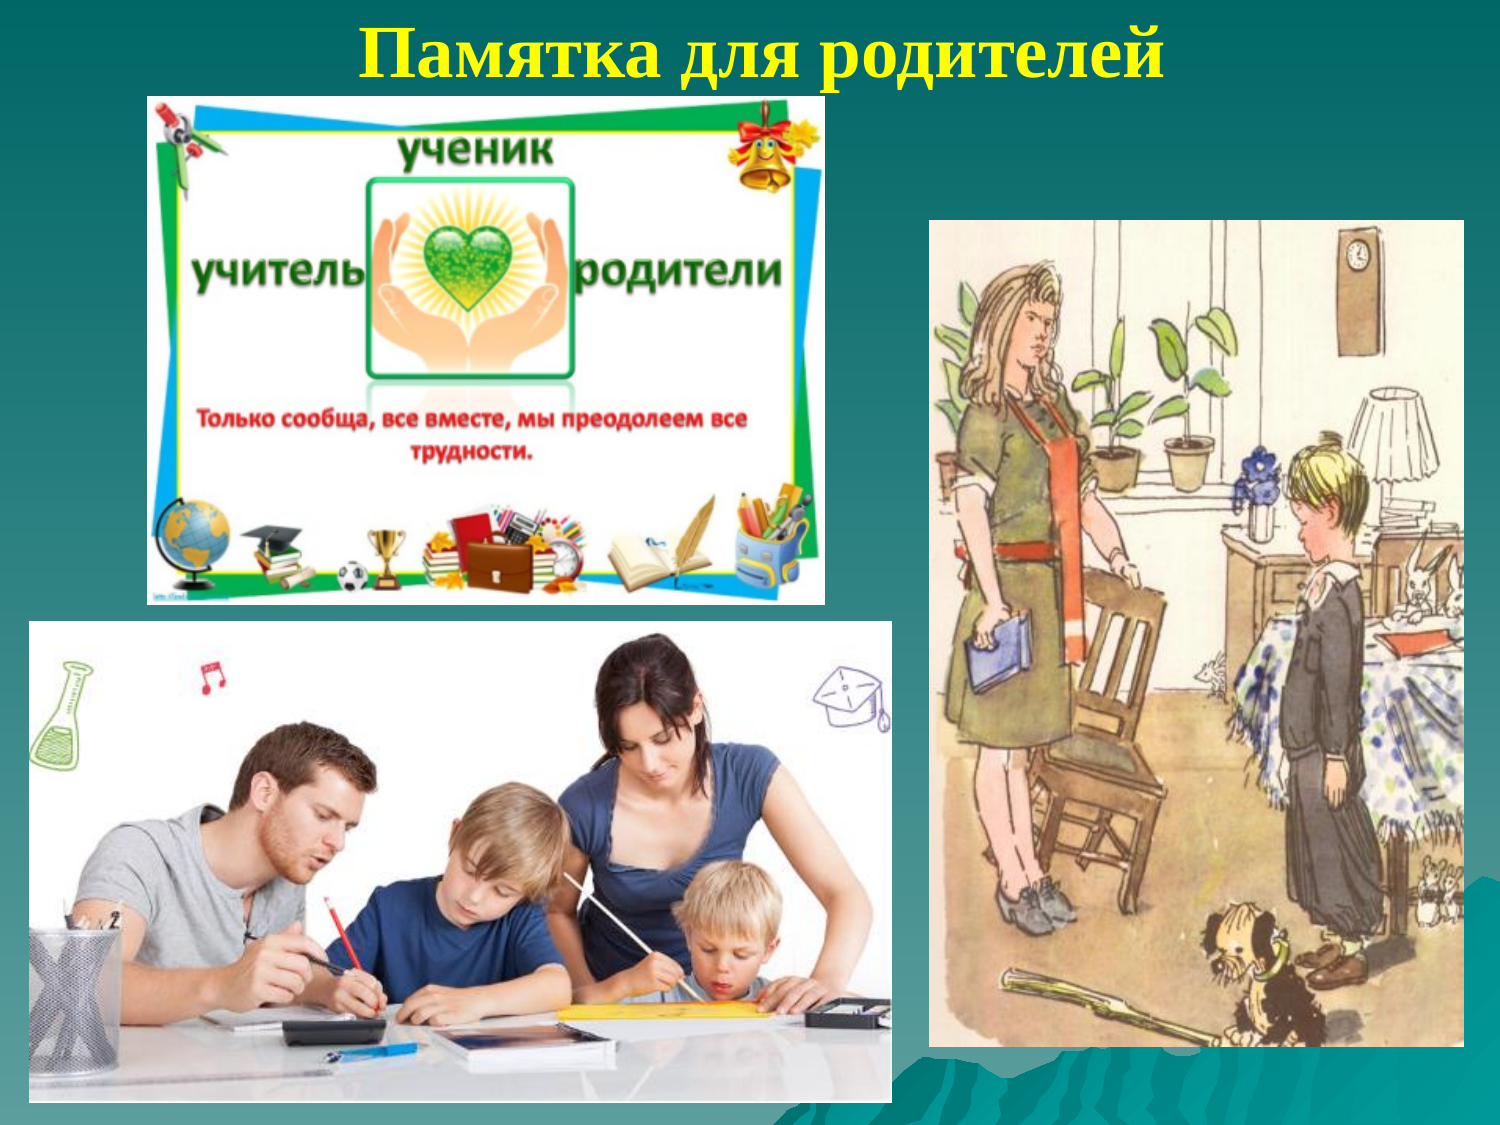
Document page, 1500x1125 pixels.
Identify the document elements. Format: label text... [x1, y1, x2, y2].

picture [929, 220, 1464, 1047]
title Памятка для родителей [100, 0, 1425, 185]
picture [147, 96, 825, 605]
picture [29, 621, 892, 1103]
